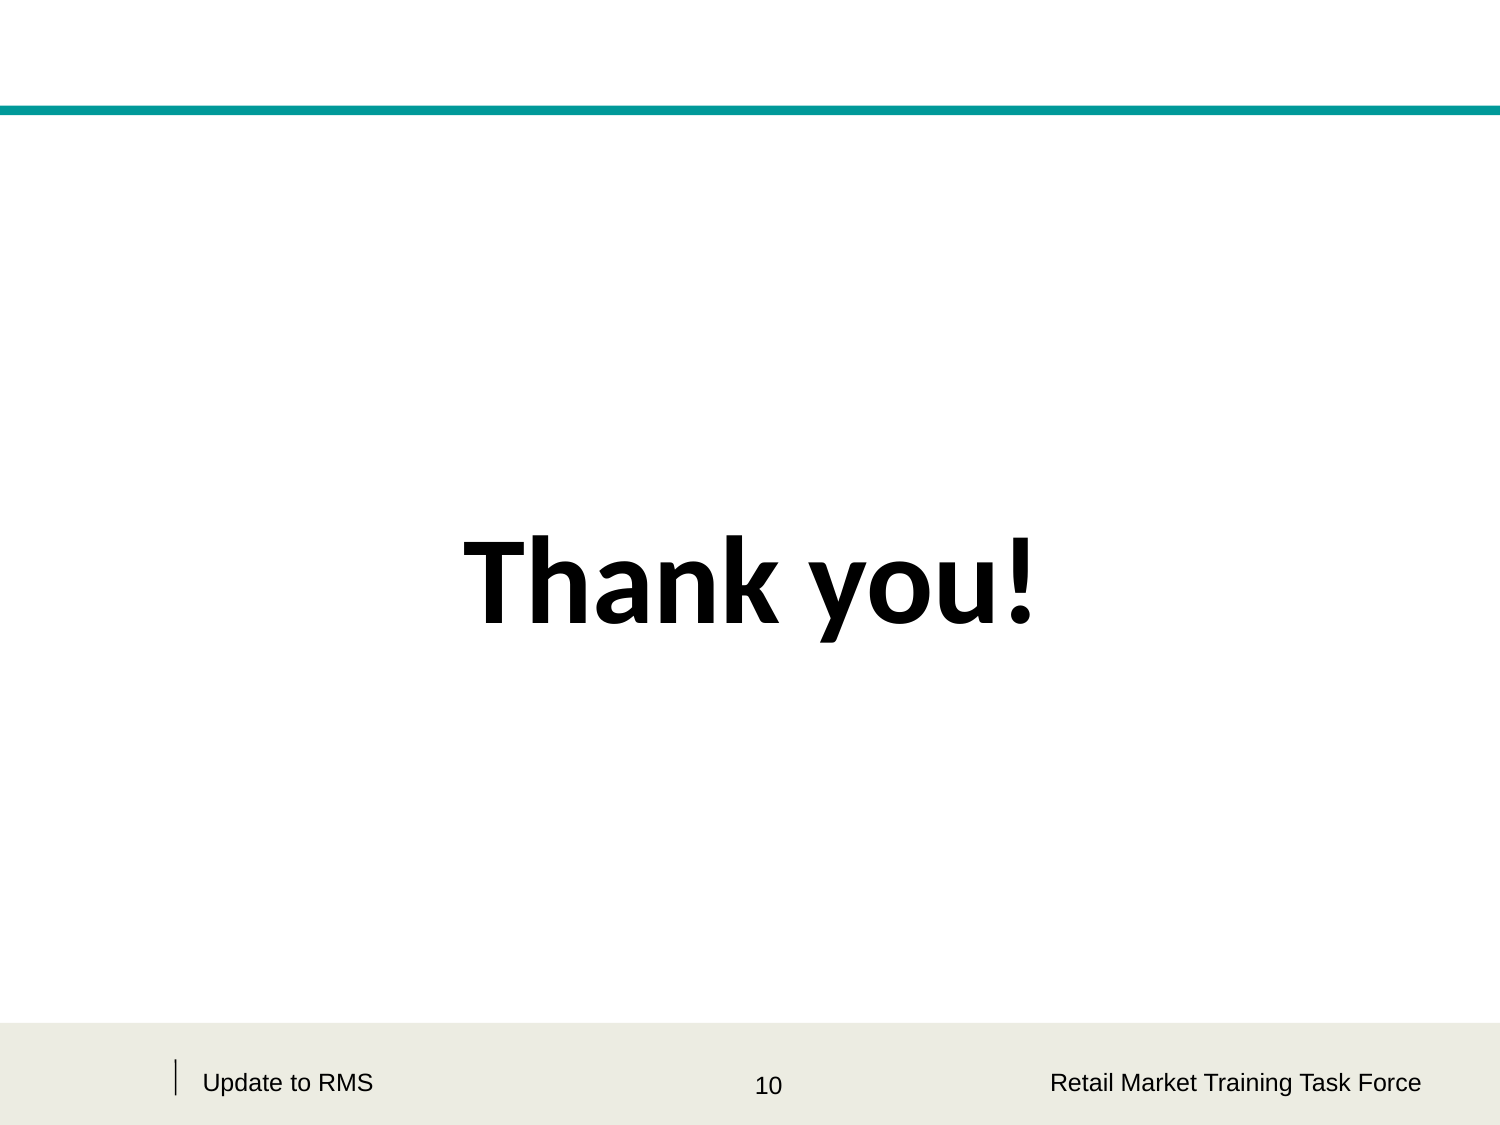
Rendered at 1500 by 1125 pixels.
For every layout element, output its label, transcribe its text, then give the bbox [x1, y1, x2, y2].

footer Retail Market Training Task Force [1024, 1059, 1438, 1125]
slide_number Update to RMS [187, 1059, 538, 1125]
text_box Thank you! [409, 491, 1097, 657]
